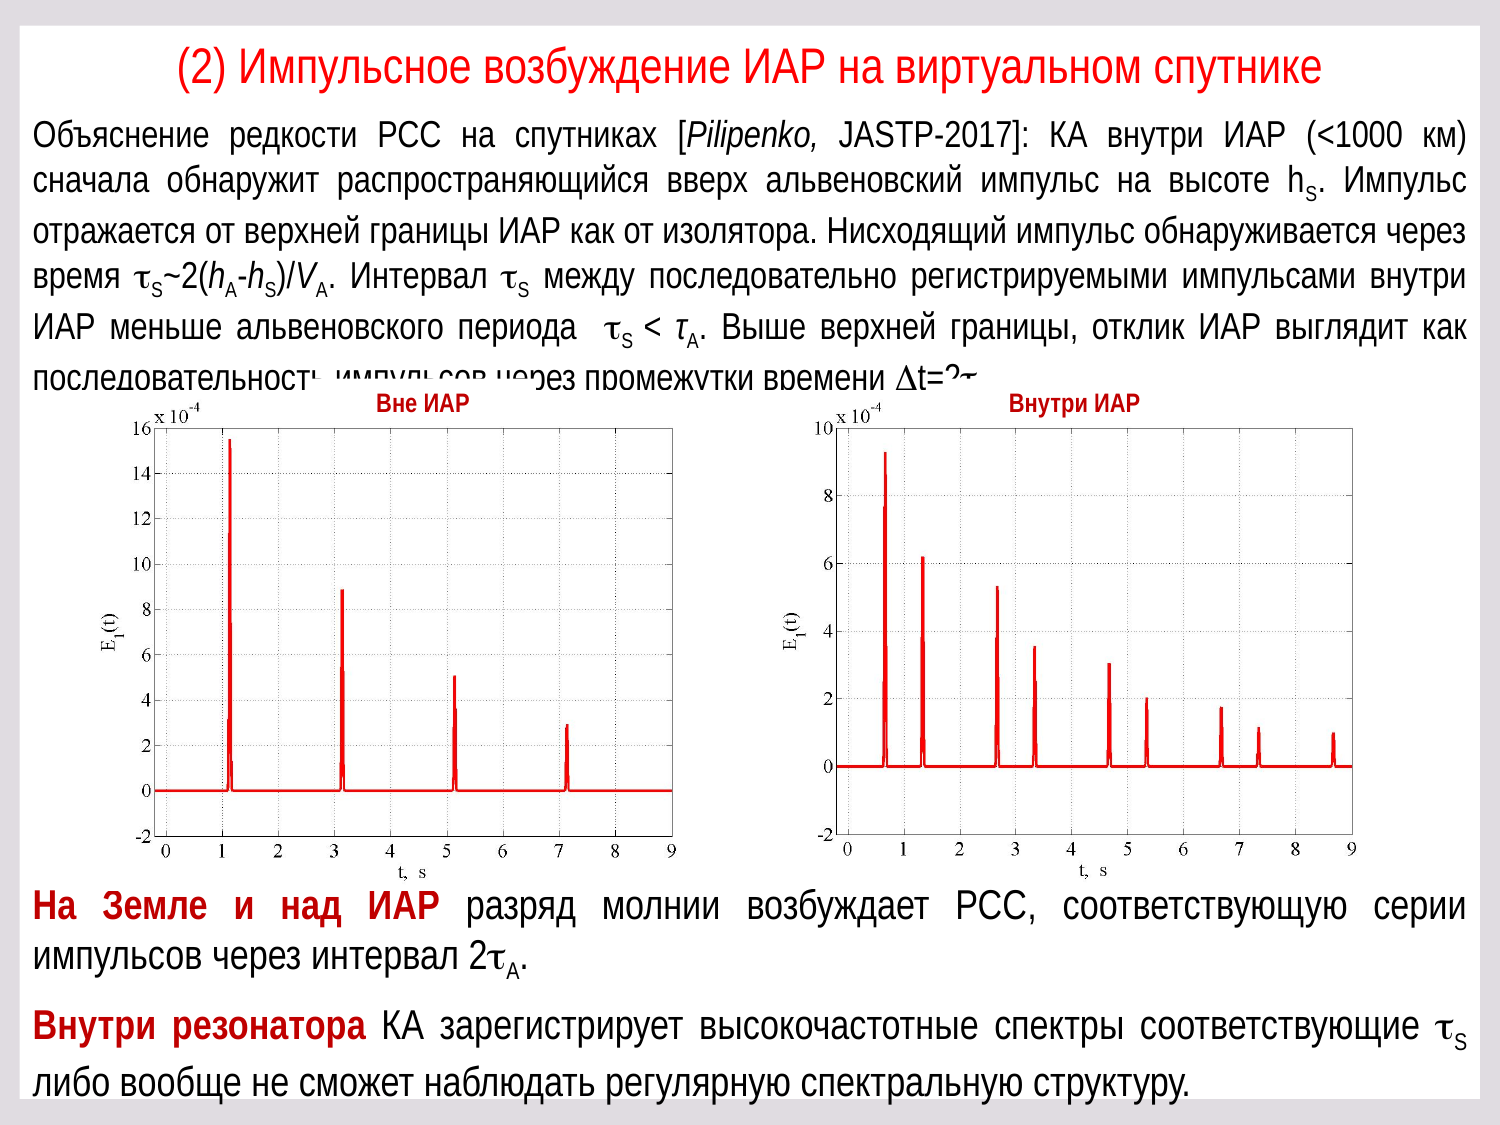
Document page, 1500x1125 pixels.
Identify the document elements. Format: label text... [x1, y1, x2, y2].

text_box На Земле и над ИАР разряд молнии возбуждает РСС, соответствующую серии импульсов через интервал 2A. Внутри резонатора КА зарегистрирует высокочастотные спектры соответствующие S либо вообще не сможет наблюдать регулярную спектральную структуру. [17, 870, 1483, 1113]
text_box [67, 378, 1415, 891]
text_box (2) Импульсное возбуждение ИАР на виртуальном спутнике [17, 26, 1483, 102]
text_box Объяснение редкости РСС на спутниках [Pilipenko, JASTP-2017]: КА внутри ИАР (<1000 км) сначала обнаружит распространяющийся вверх альвеновский импульс на высоте hS. Импульс отражается от верхней границы ИАР как от изолятора. Нисходящий импульс обнаруживается через время S~2(hA-hS)/VA. Интервал S между последовательно регистрируемыми импульсами внутри ИАР меньше альвеновского периода S < τA. Выше верхней границы, отклик ИАР выглядит как последовательность импульсов через промежутки времени t=2A [17, 102, 1483, 412]
